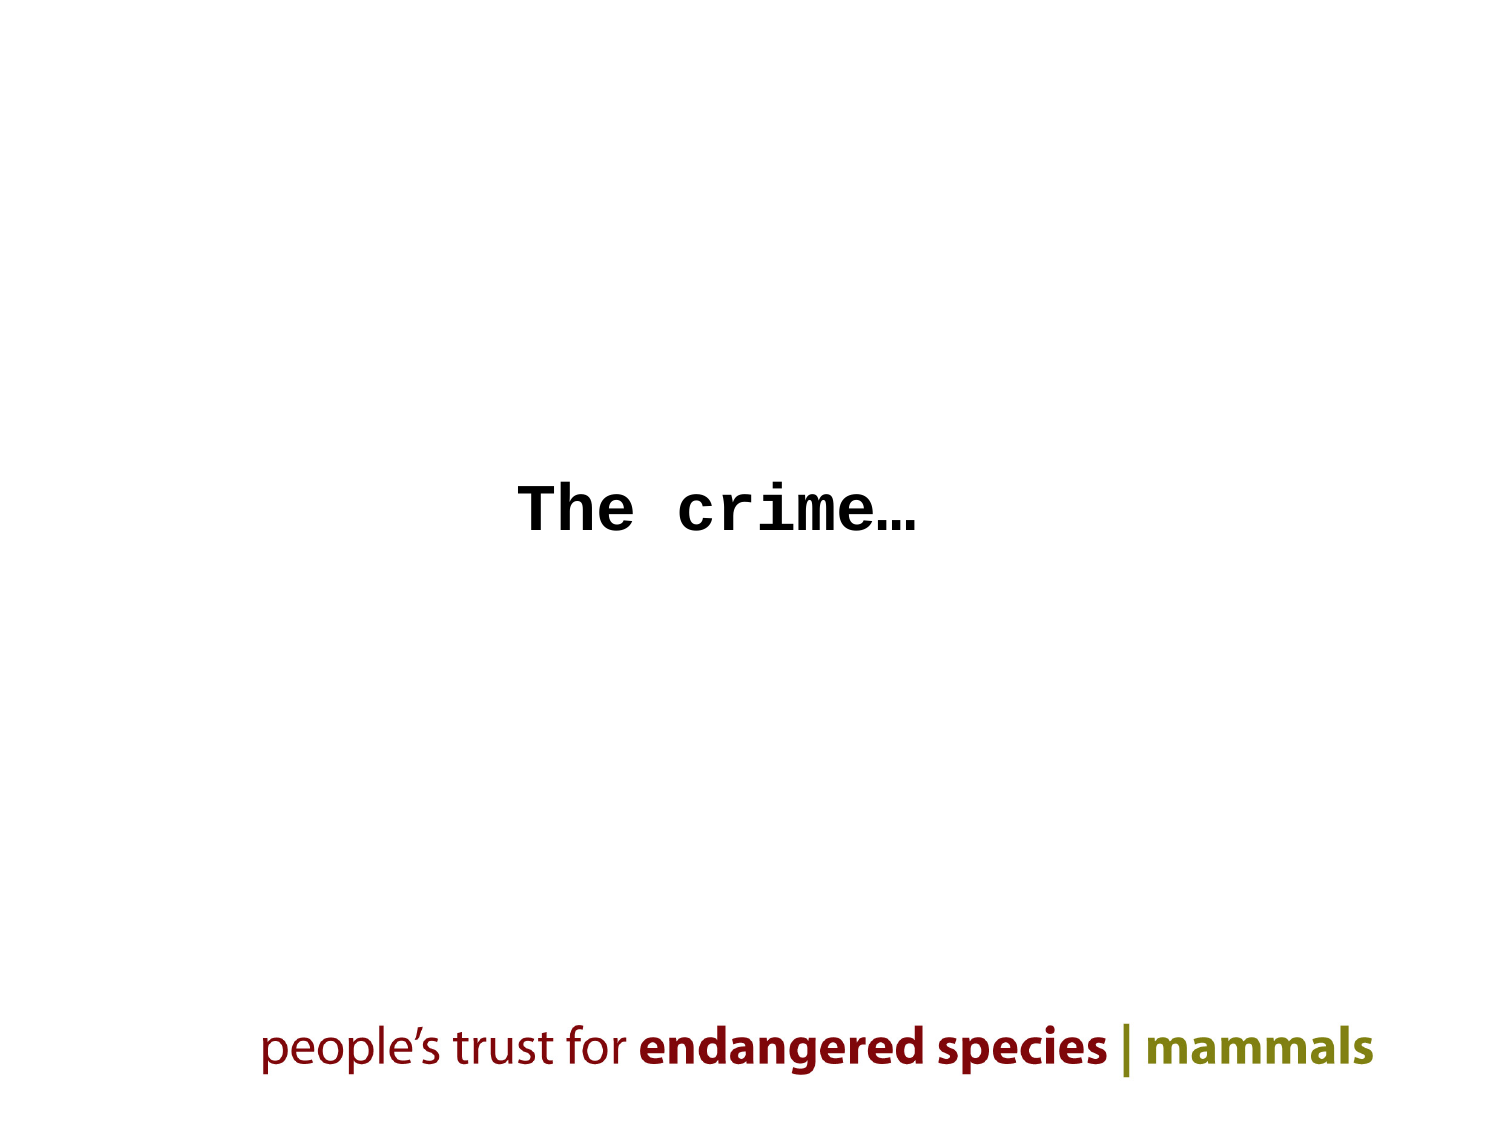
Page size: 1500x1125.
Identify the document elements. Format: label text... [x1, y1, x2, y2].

picture [0, 1007, 1500, 1087]
list The crime… [501, 455, 989, 580]
